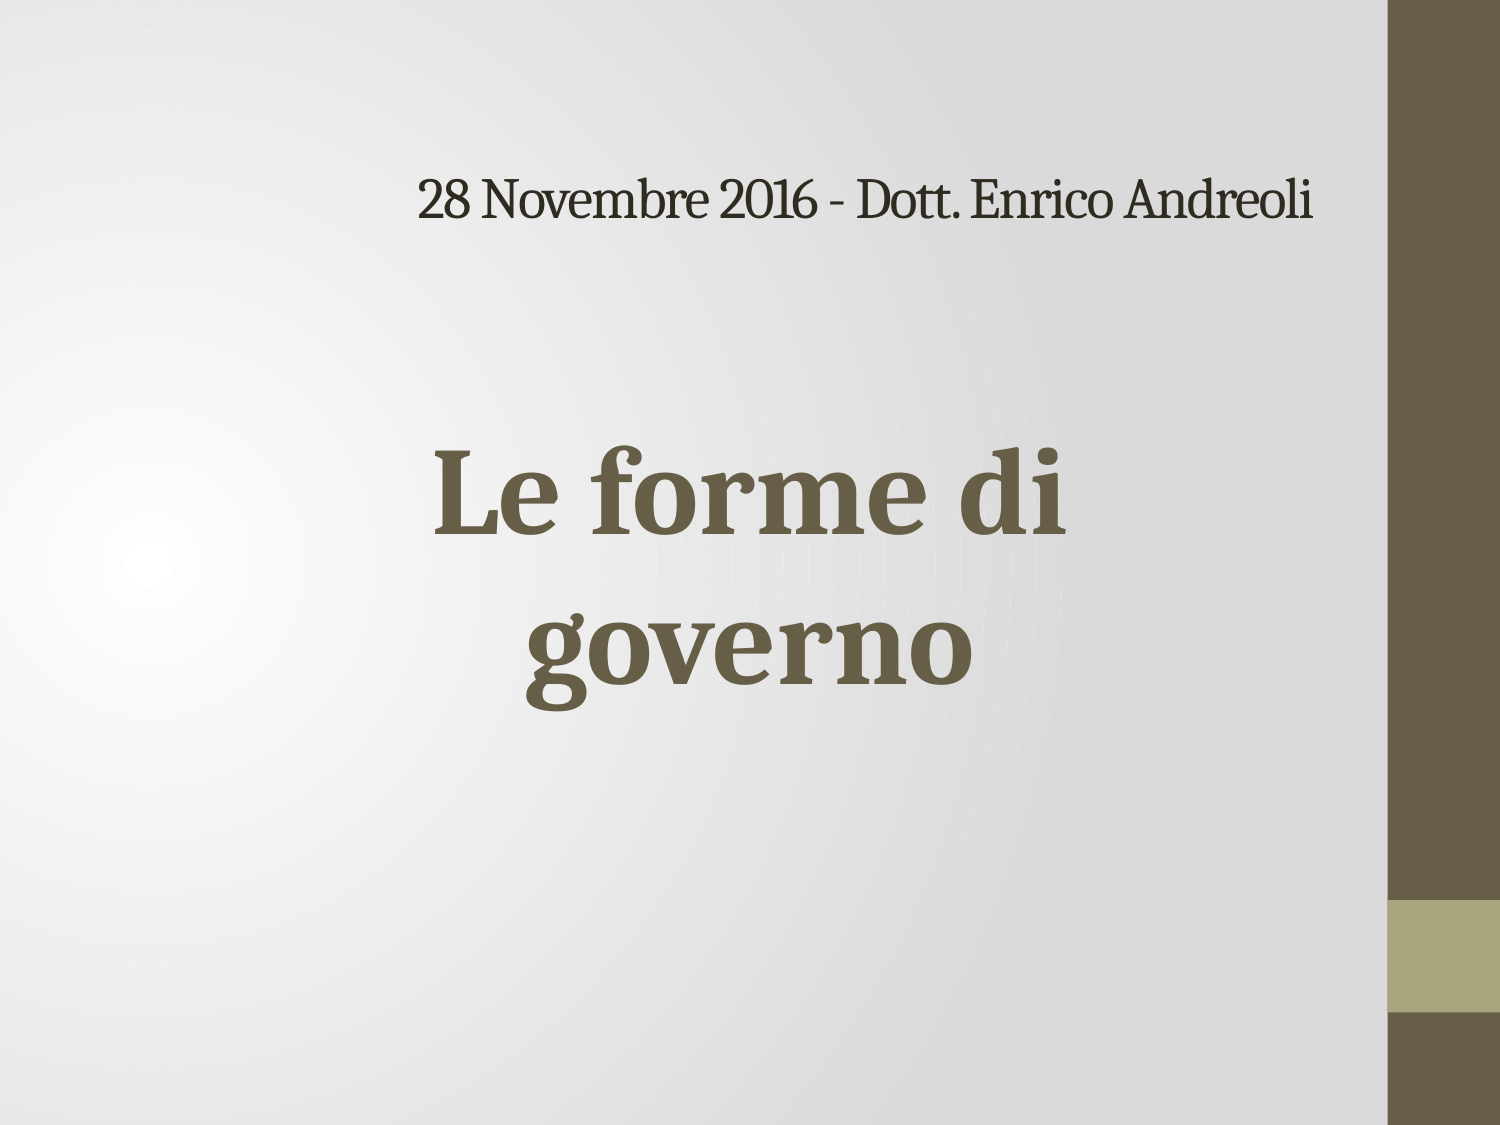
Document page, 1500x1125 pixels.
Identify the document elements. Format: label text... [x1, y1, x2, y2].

subtitle Le forme di governo [225, 402, 1275, 744]
title 28 Novembre 2016 - Dott. Enrico Andreoli [54, 125, 1330, 238]
